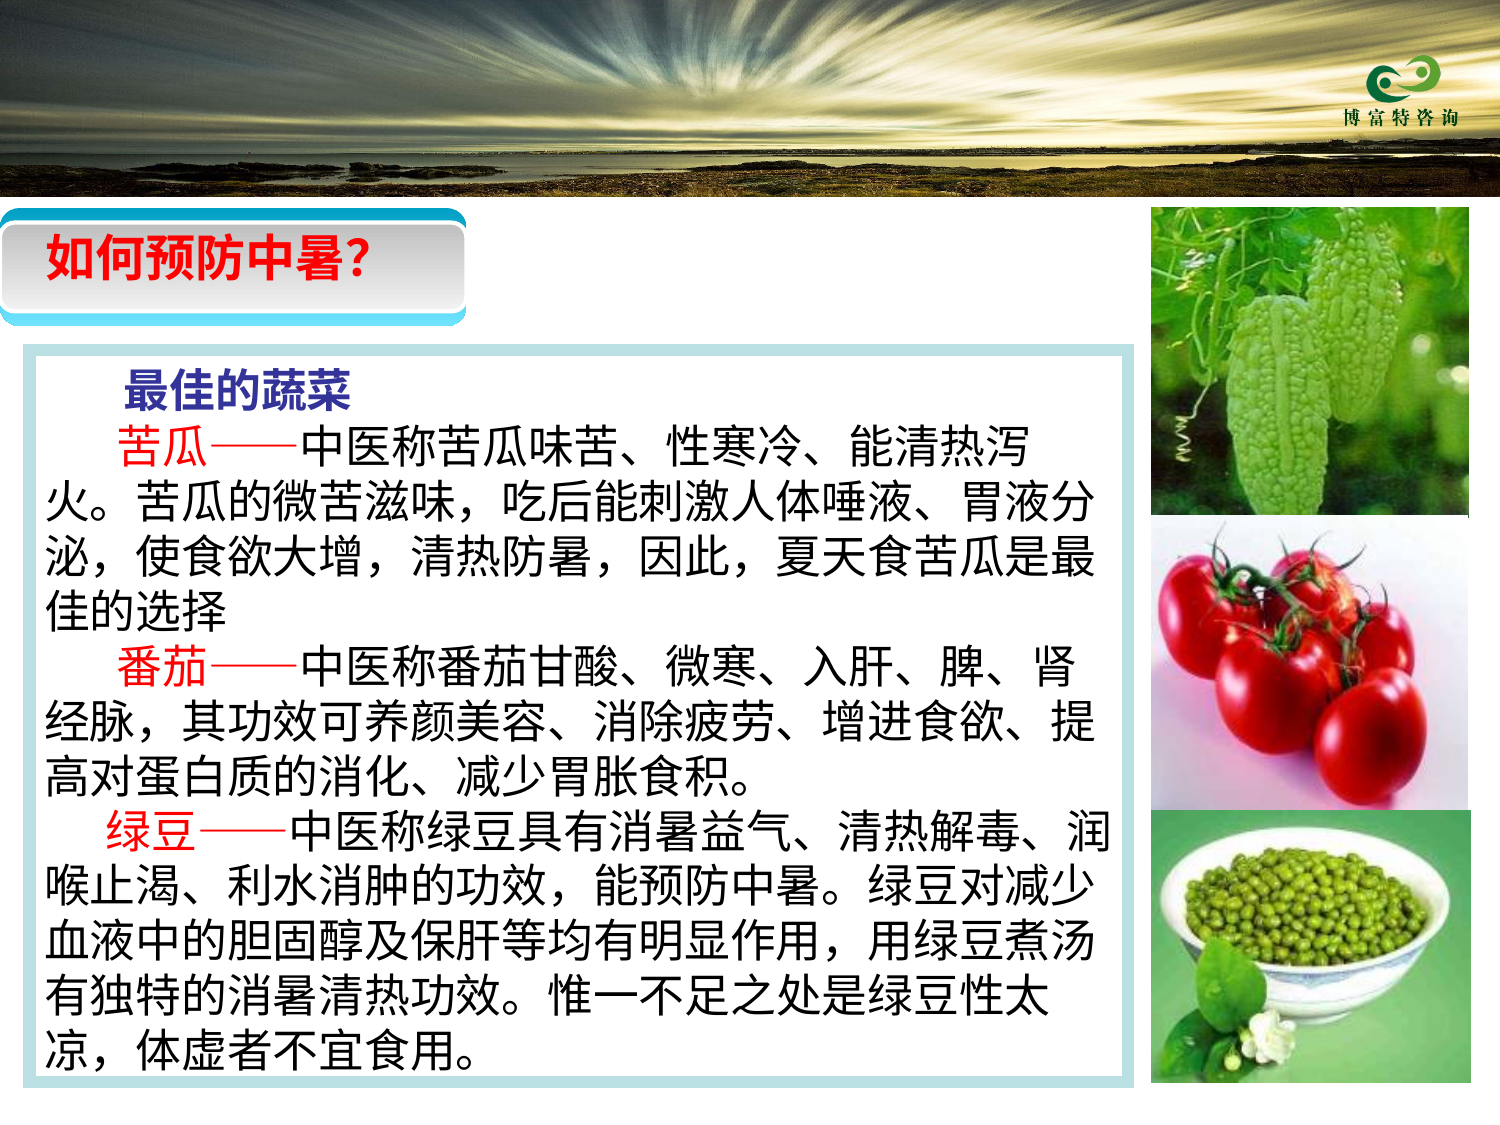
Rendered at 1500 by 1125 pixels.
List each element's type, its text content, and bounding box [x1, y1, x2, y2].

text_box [0, 207, 467, 327]
text_box 最佳的蔬菜 苦瓜——中医称苦瓜味苦、性寒冷、能清热泻火。苦瓜的微苦滋味，吃后能刺激人体唾液、胃液分泌，使食欲大增，清热防暑，因此，夏天食苦瓜是最佳的选择 番茄——中医称番茄甘酸、微寒、入肝、脾、肾经脉，其功效可养颜美容、消除疲劳、增进食欲、提高对蛋白质的消化、减少胃胀食积。 绿豆——中医称绿豆具有消暑益气、清热解毒、润喉止渴、利水消肿的功效，能预防中暑。绿豆对减少血液中的胆固醇及保肝等均有明显作用，用绿豆煮汤有独特的消暑清热功效。惟一不足之处是绿豆性太凉，体虚者不宜食用。 [29, 349, 1129, 1083]
picture [0, 0, 1500, 197]
picture [1151, 207, 1471, 1083]
